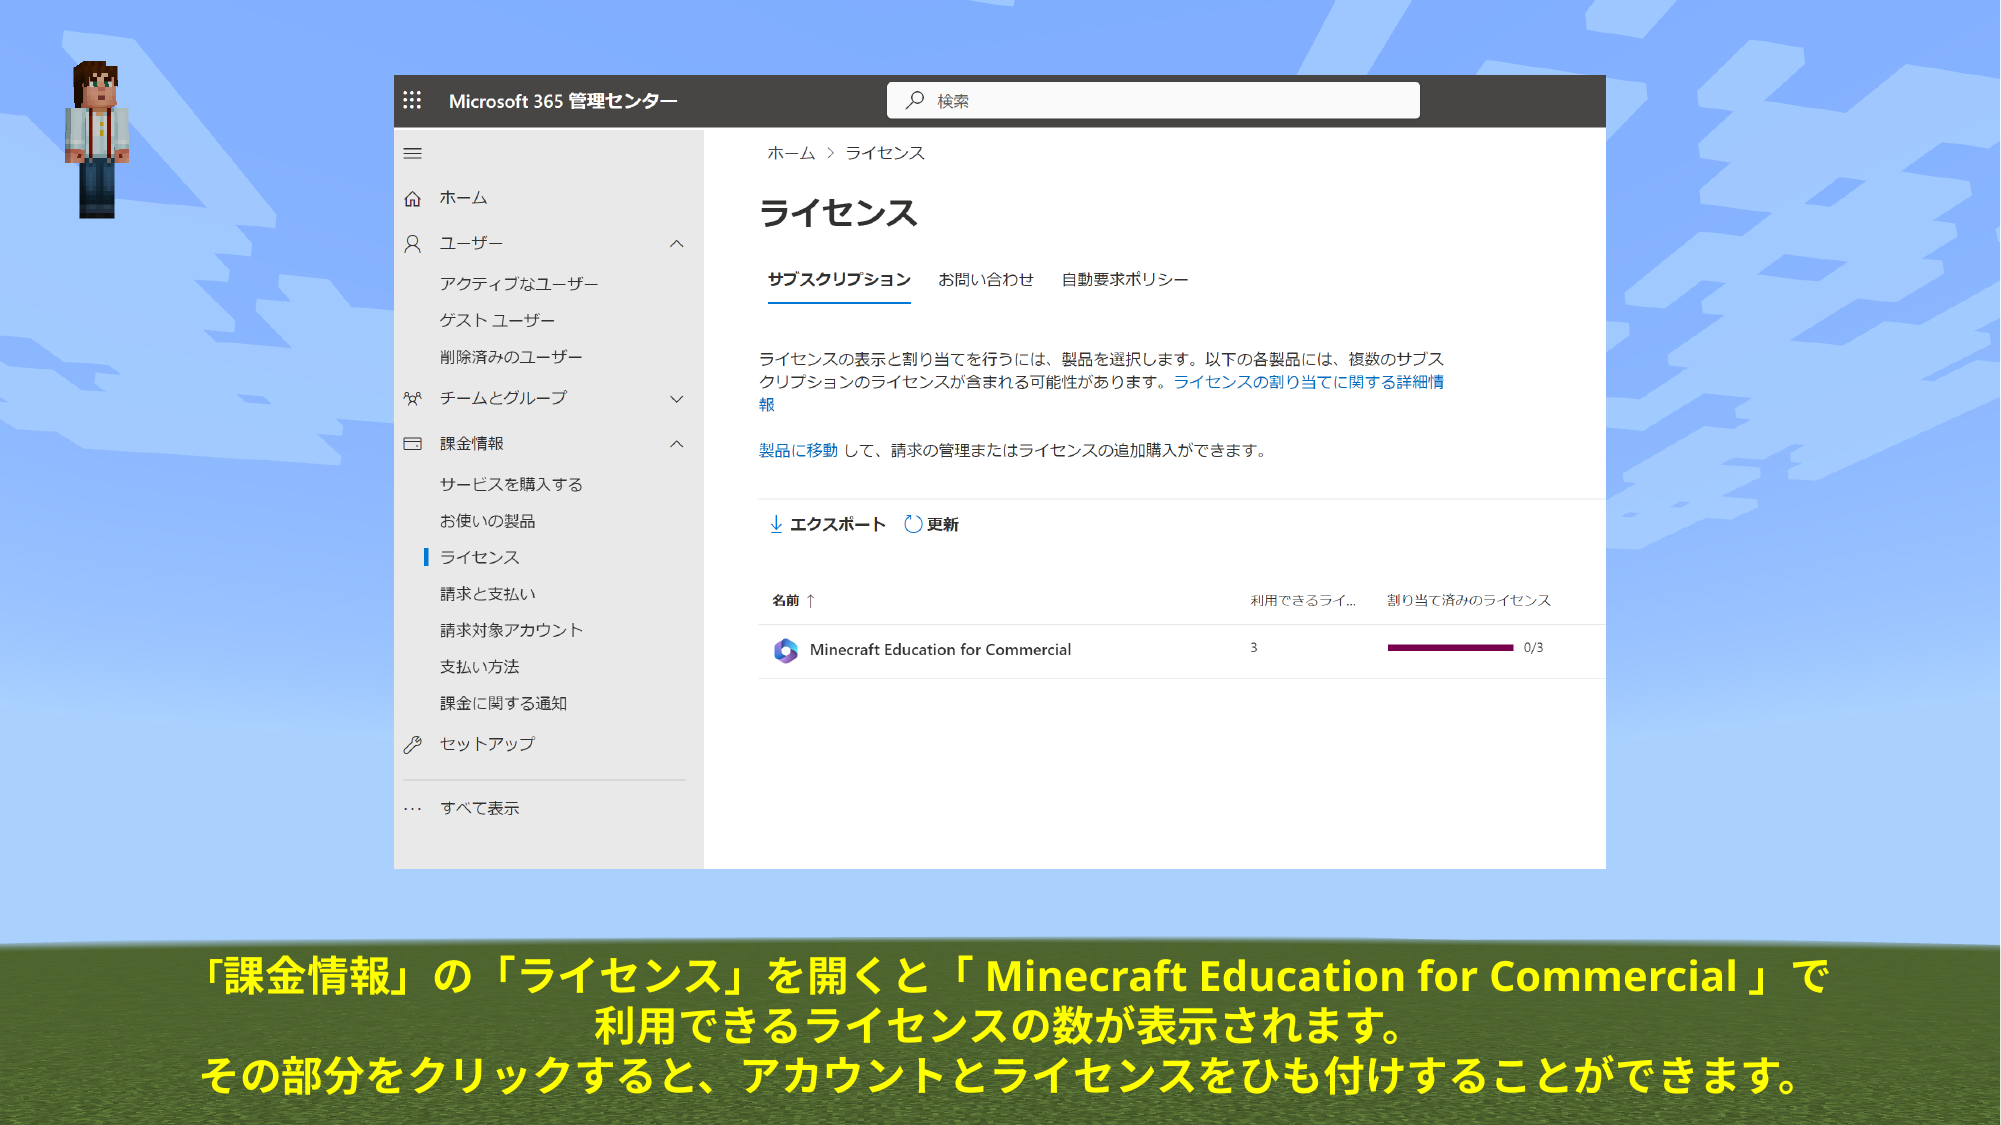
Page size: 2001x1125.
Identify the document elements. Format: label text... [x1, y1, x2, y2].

text_box 「課金情報」の「ライセンス」を開くと「Minecraft Education for Commercial」で 利用できるライセンスの数が表示されます。 その部分をクリックすると、アカウントとライセンスをひも付けすることができます。 [18, 942, 2000, 1108]
picture [0, 0, 2001, 1125]
